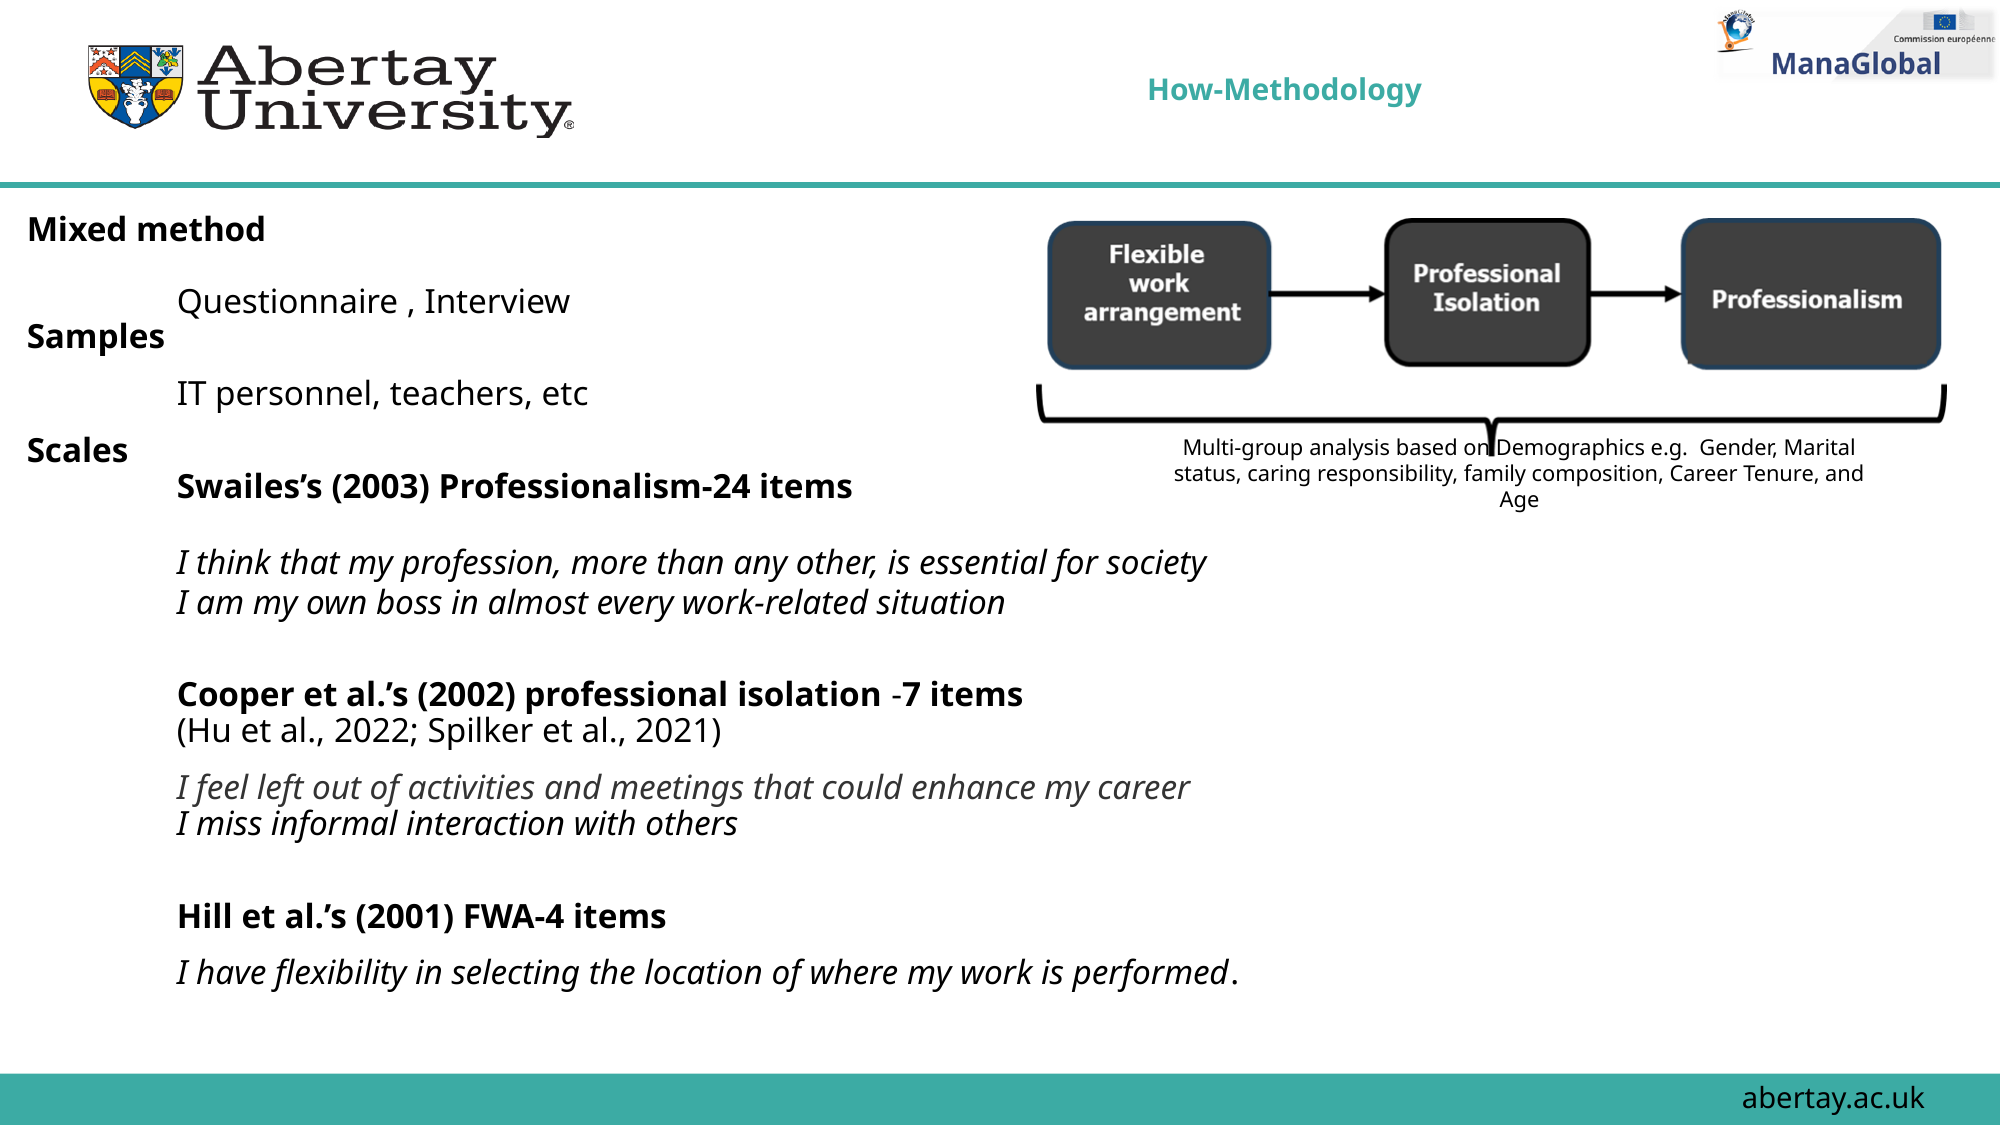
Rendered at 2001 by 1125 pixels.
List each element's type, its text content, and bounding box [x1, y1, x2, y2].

picture [1711, 4, 2000, 85]
picture [1035, 218, 1947, 459]
title How-Methodology [623, 44, 1947, 140]
text_box Multi-group analysis based on Demographics e.g. Gender, Marital status, caring responsibility, family composition, Career Tenure, and Age [1153, 459, 1886, 520]
list Mixed method Questionnaire , Interview Samples IT personnel, teachers, etc Scales Swailes’s (2003) Professionalism-24 items I think that my profession, more than any other, is essential for society I am my own boss in almost every work-related situation Cooper et al.’s (2002) professional isolation -7 items (Hu et al., 2022; Spilker et al., 2021) I feel left out of activities and meetings that could enhance my career I miss informal interaction with others Hill et al.’s (2001) FWA-4 items I have flexibility in selecting the location of where my work is performed. [12, 205, 1285, 1065]
